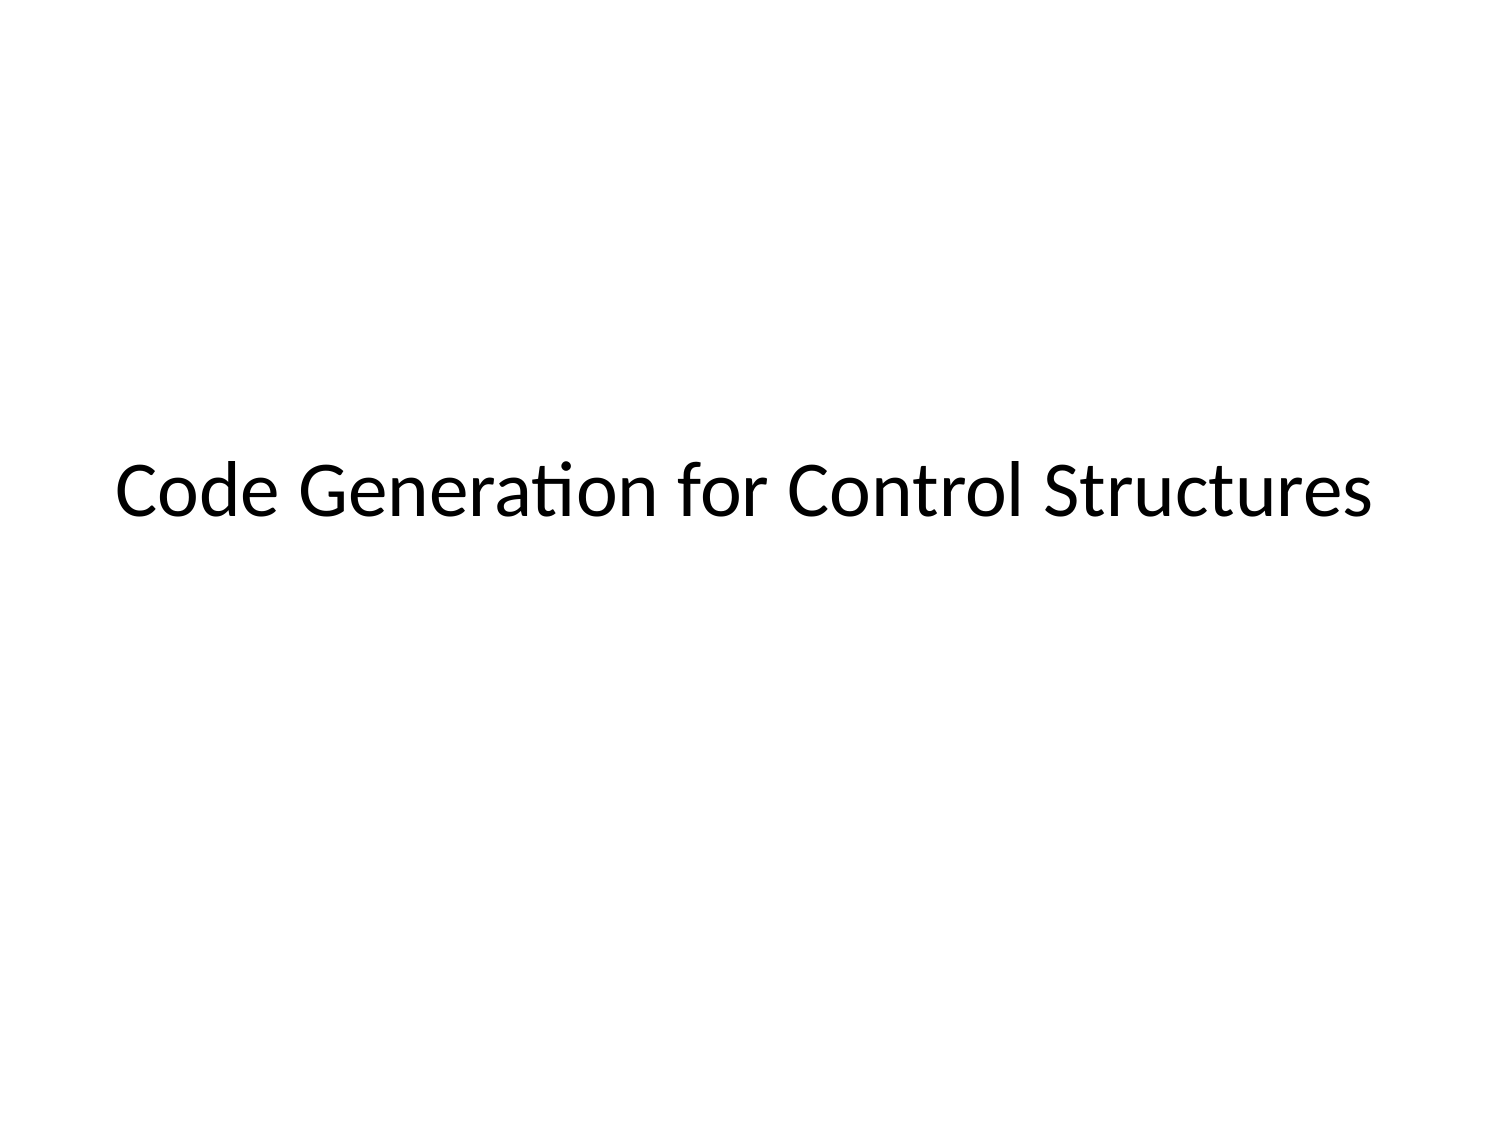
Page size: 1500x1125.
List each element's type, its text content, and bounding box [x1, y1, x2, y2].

title Code Generation for Control Structures [52, 402, 1439, 568]
